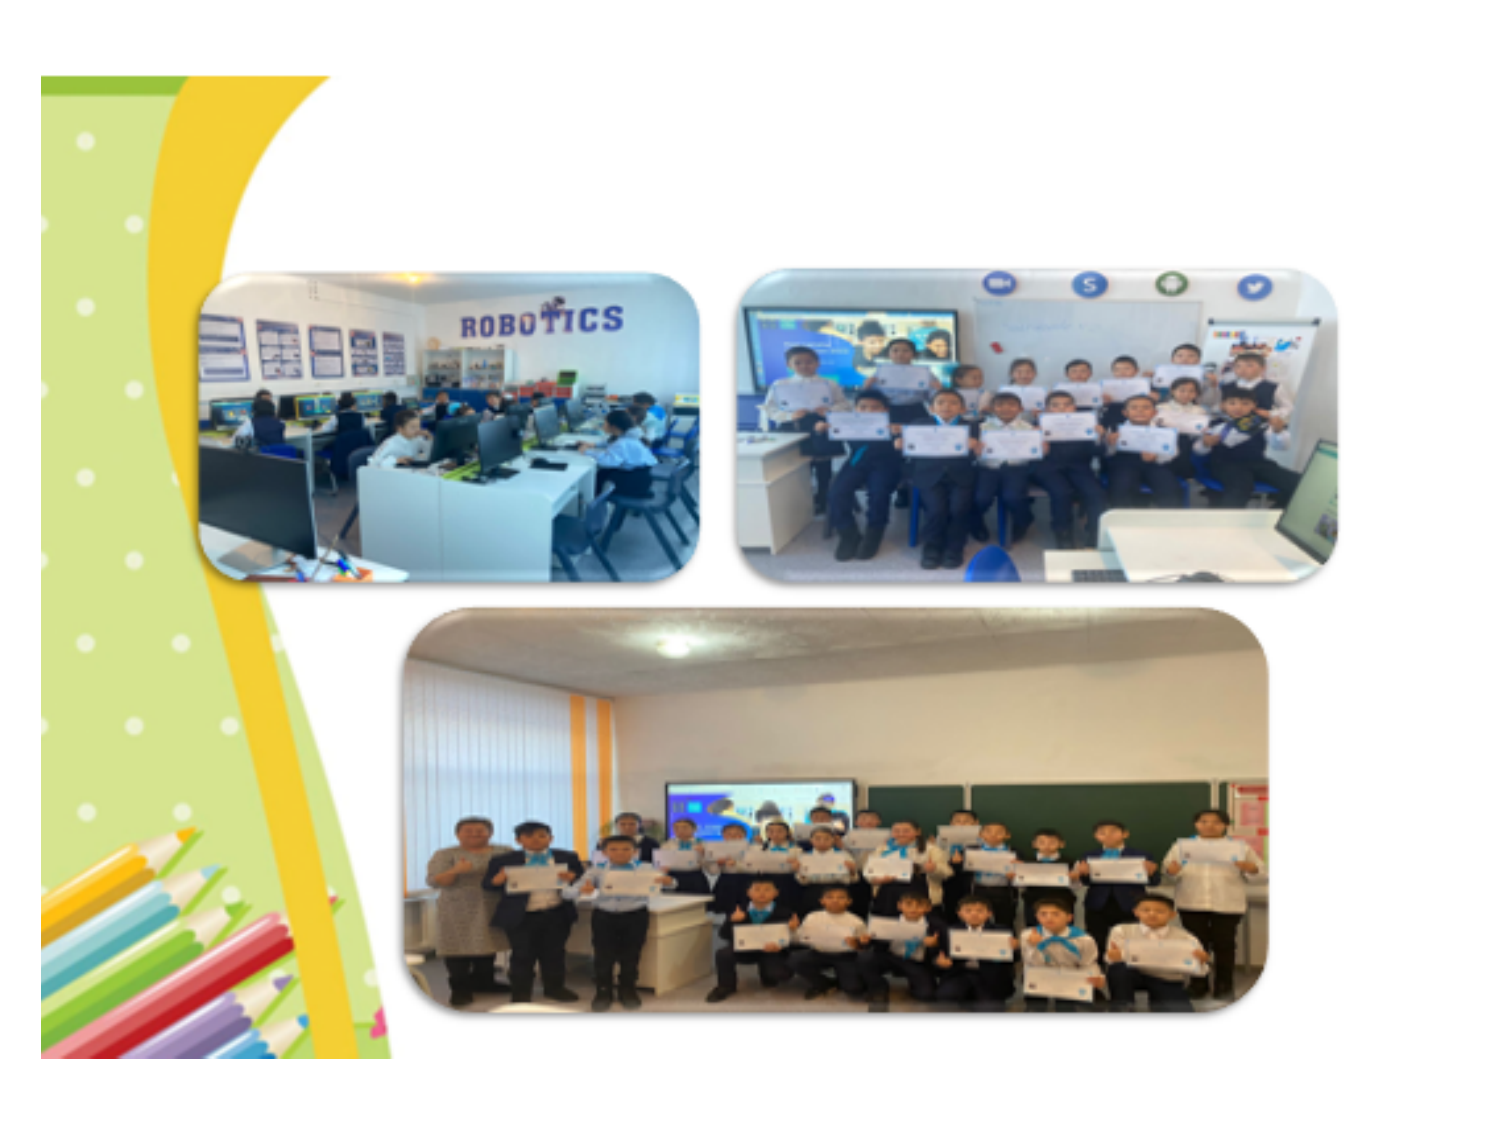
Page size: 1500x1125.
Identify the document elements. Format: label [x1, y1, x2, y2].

list [40, 54, 1436, 1059]
